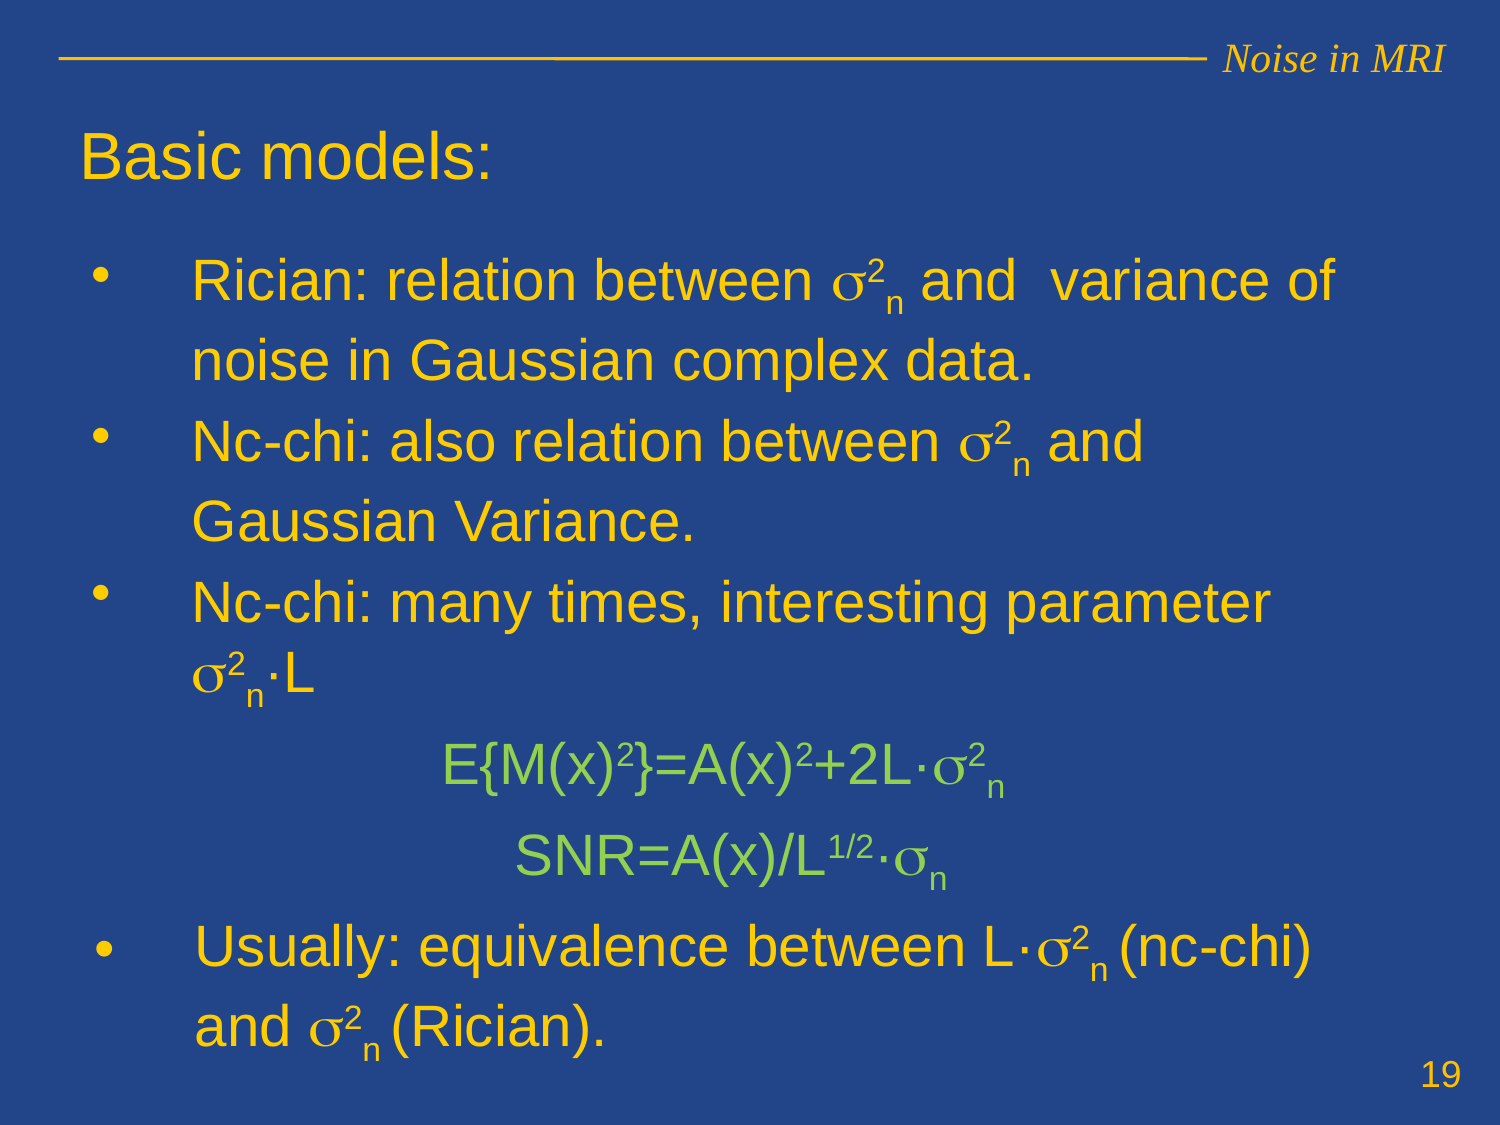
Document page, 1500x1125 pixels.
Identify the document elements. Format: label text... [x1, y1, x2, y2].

text_box [593, 1014, 624, 1075]
text_box Rician: relation between s2n and variance of noise in Gaussian complex data. Nc-chi: also relation between s2n and Gaussian Variance. Nc-chi: many times, interesting parameter s2n·L E{M(x)2}=A(x)2+2L·s2n SNR=A(x)/L1/2·sn Usually: equivalence between L·s2n (nc-chi) and s2n (Rician). [76, 234, 1383, 856]
text_box Basic models: [64, 105, 510, 201]
